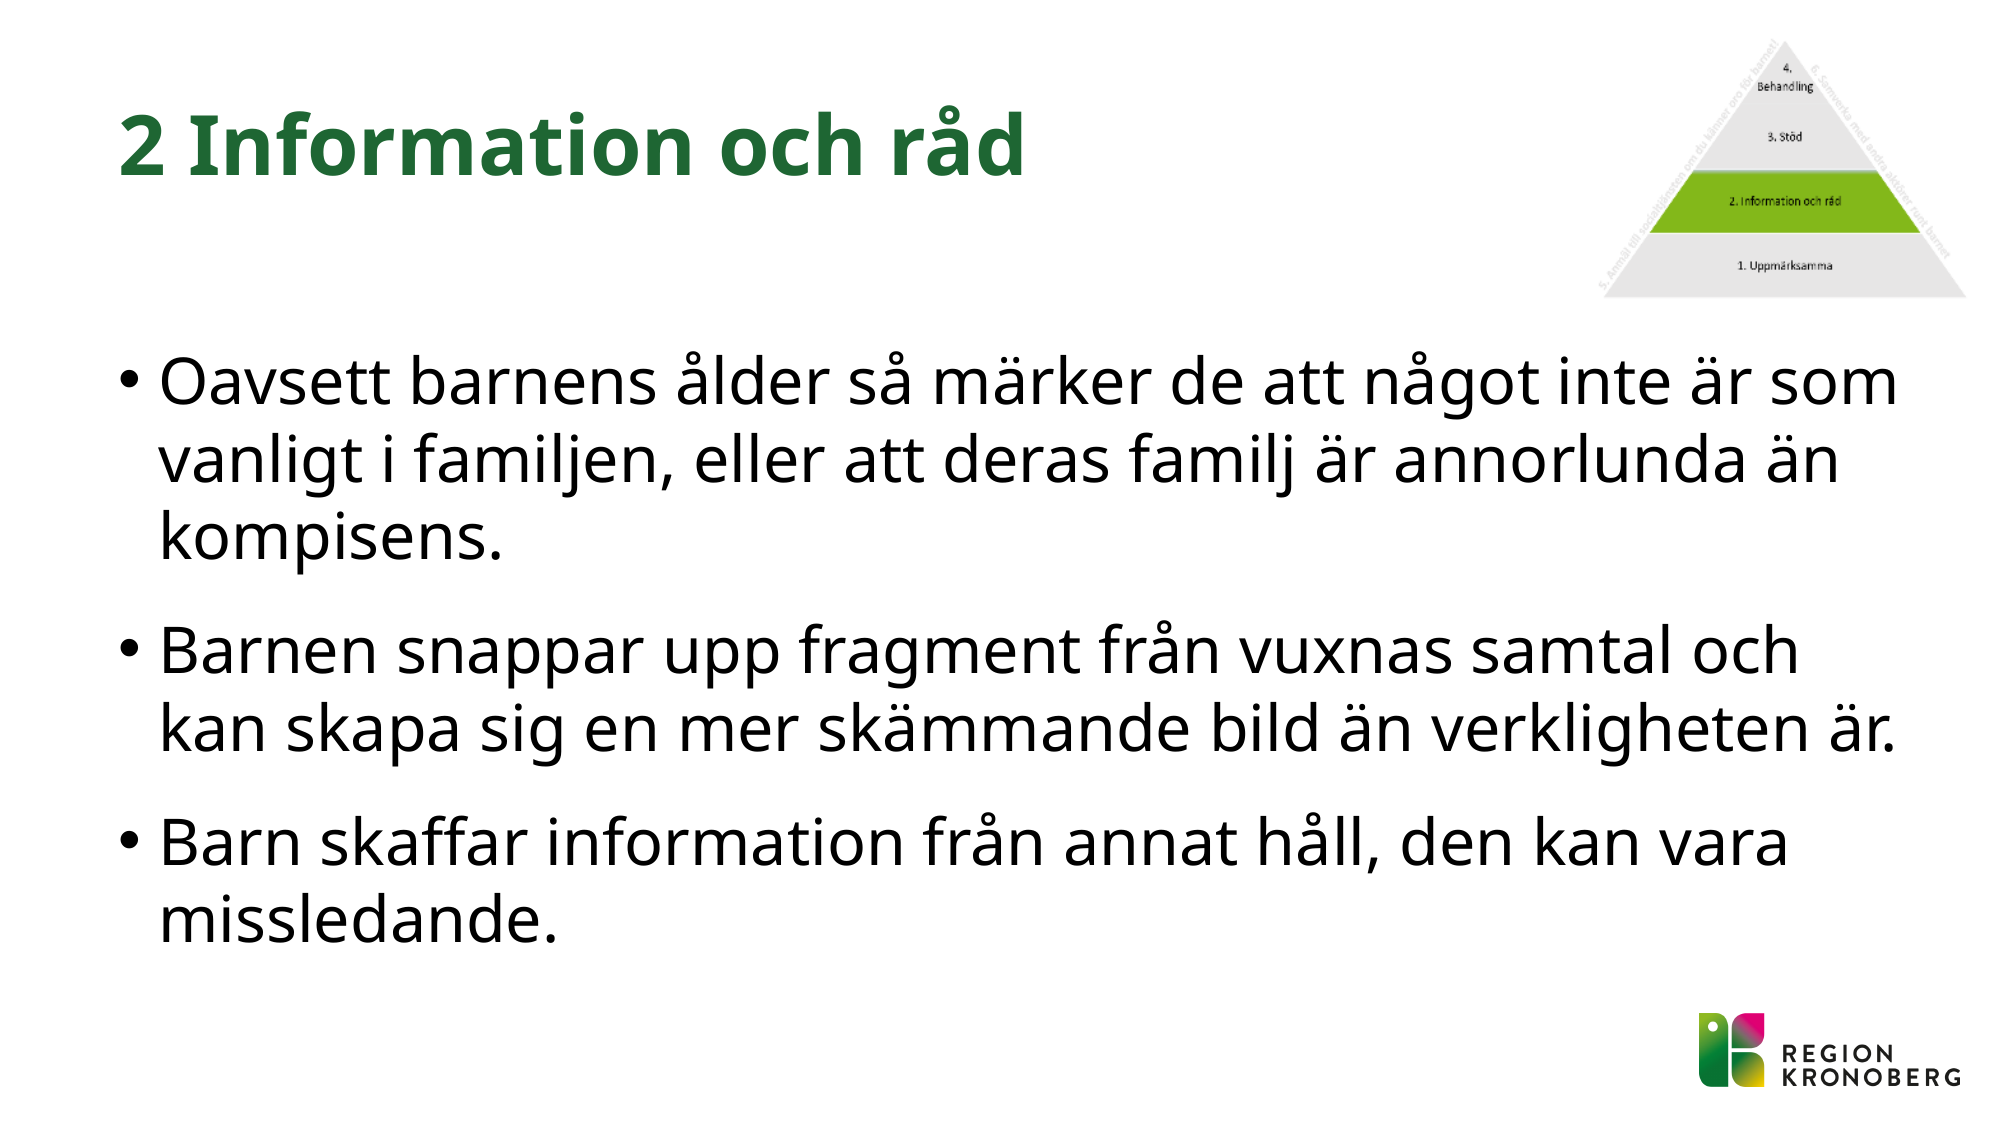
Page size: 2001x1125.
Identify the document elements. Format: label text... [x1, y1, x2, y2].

list Oavsett barnens ålder så märker de att något inte är som vanligt i familjen, eller att deras familj är annorlunda än kompisens. Barnen snappar upp fragment från vuxnas samtal och kan skapa sig en mer skämmande bild än verkligheten är. Barn skaffar information från annat håll, den kan vara missledande. [103, 332, 1928, 991]
picture [1595, 30, 1971, 303]
title 2 Information och råd [103, 84, 1472, 303]
picture [1699, 1013, 1960, 1087]
